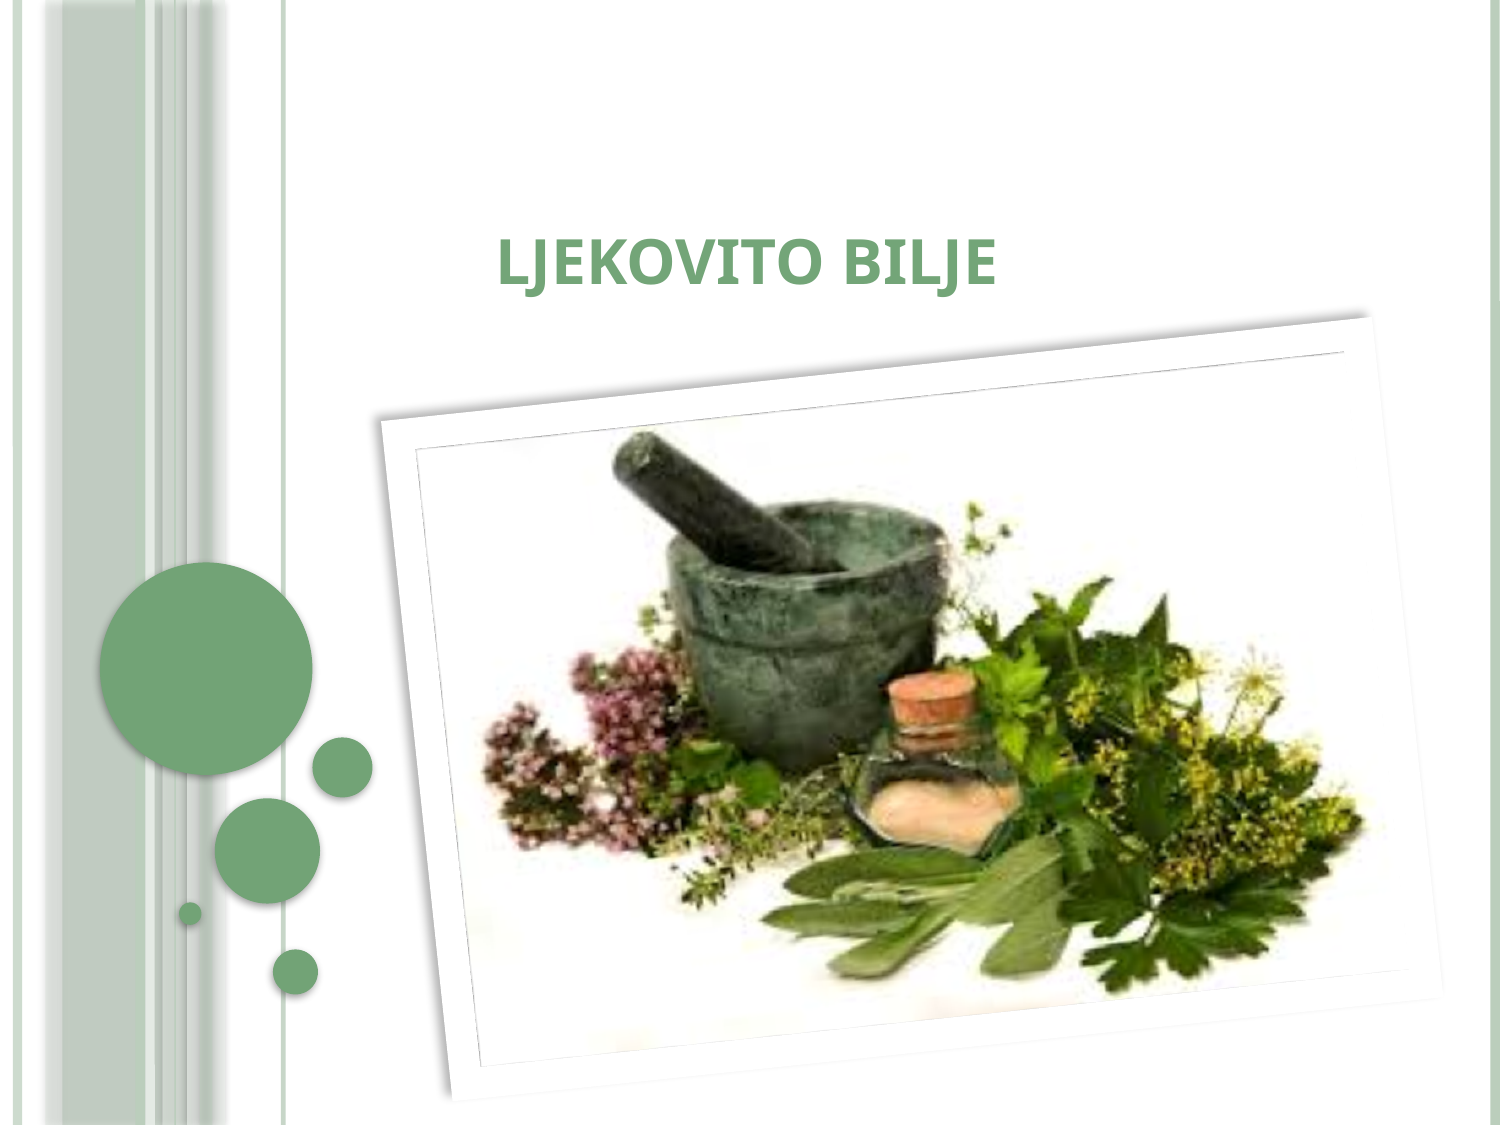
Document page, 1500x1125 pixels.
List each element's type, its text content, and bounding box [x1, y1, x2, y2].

picture [418, 354, 1408, 1066]
title LJEKOVITO BILJE [480, 35, 1376, 305]
